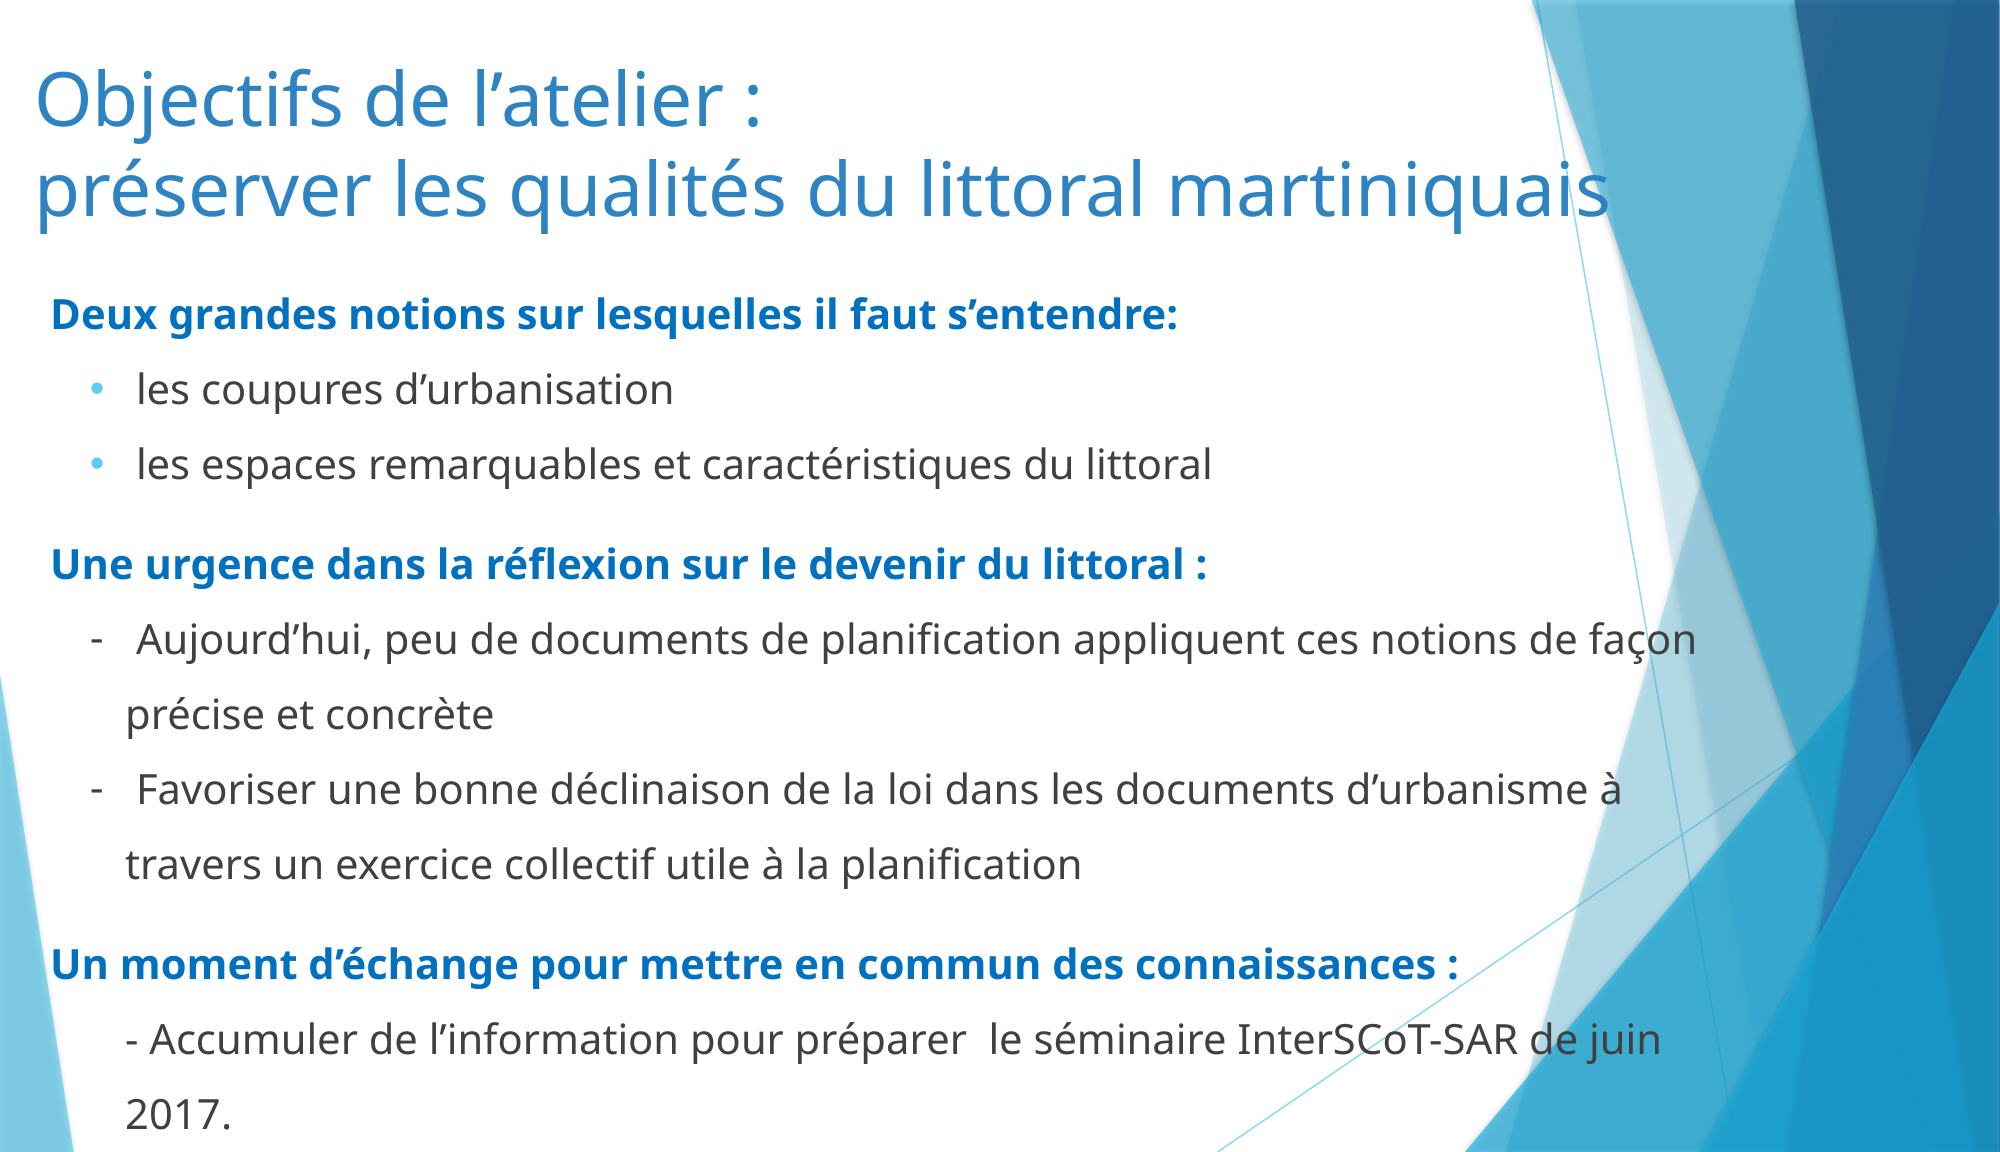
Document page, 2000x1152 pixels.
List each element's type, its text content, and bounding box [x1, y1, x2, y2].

text_box Objectifs de l’atelier : préserver les qualités du littoral martiniquais [19, 44, 1863, 257]
text_box Deux grandes notions sur lesquelles il faut s’entendre: les coupures d’urbanisation les espaces remarquables et caractéristiques du littoral Une urgence dans la réflexion sur le devenir du littoral : Aujourd’hui, peu de documents de planification appliquent ces notions de façon précise et concrète Favoriser une bonne déclinaison de la loi dans les documents d’urbanisme à travers un exercice collectif utile à la planification Un moment d’échange pour mettre en commun des connaissances : - Accumuler de l’information pour préparer le séminaire InterSCoT-SAR de juin 2017. [35, 280, 1768, 1146]
